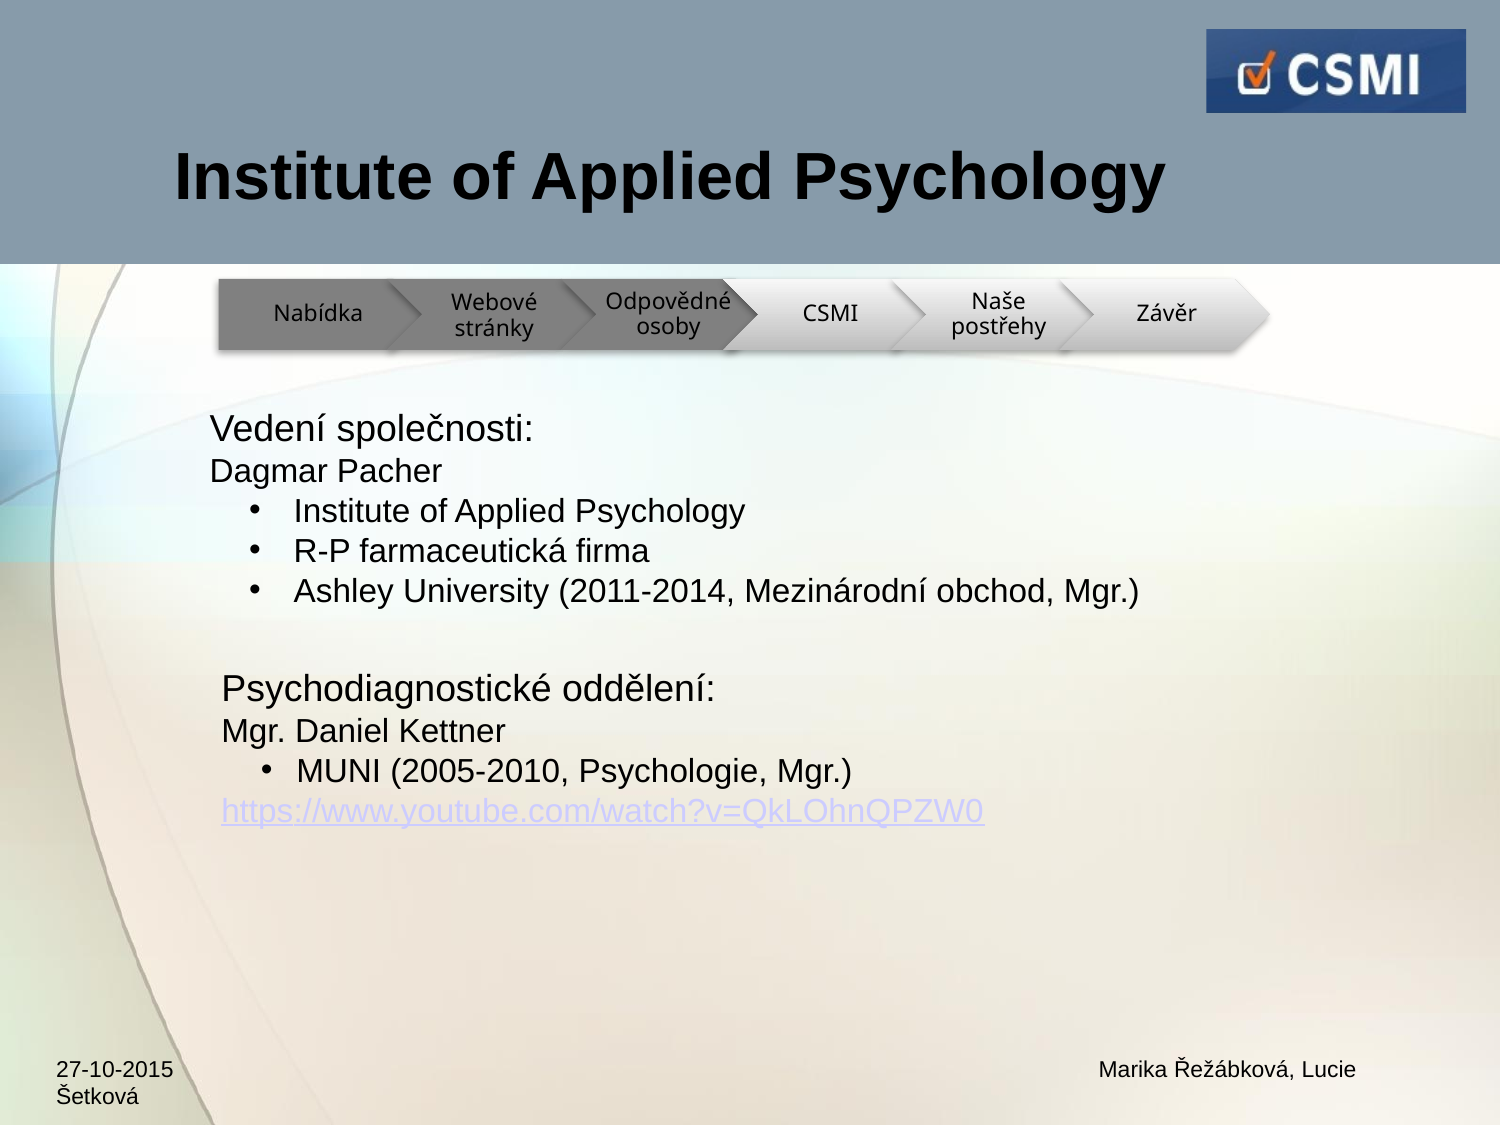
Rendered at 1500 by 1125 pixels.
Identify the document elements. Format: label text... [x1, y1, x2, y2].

text_box Institute of Applied Psychology [159, 125, 1199, 221]
picture [1206, 29, 1467, 113]
text_box Vedení společnosti: Dagmar Pacher Institute of Applied Psychology R-P farmaceutická firma Ashley University (2011-2014, Mezinárodní obchod, Mgr.) [194, 397, 1247, 697]
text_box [218, 278, 1270, 350]
picture [0, 264, 1500, 1125]
text_box [0, 0, 1500, 264]
text_box Psychodiagnostické oddělení: Mgr. Daniel Kettner MUNI (2005-2010, Psychologie, Mgr.) https://www.youtube.com/watch?v=QkLOhnQPZW0 [206, 656, 1317, 837]
text_box 27-10-2015 Marika Řežábková, Lucie Šetková [41, 1046, 1459, 1117]
